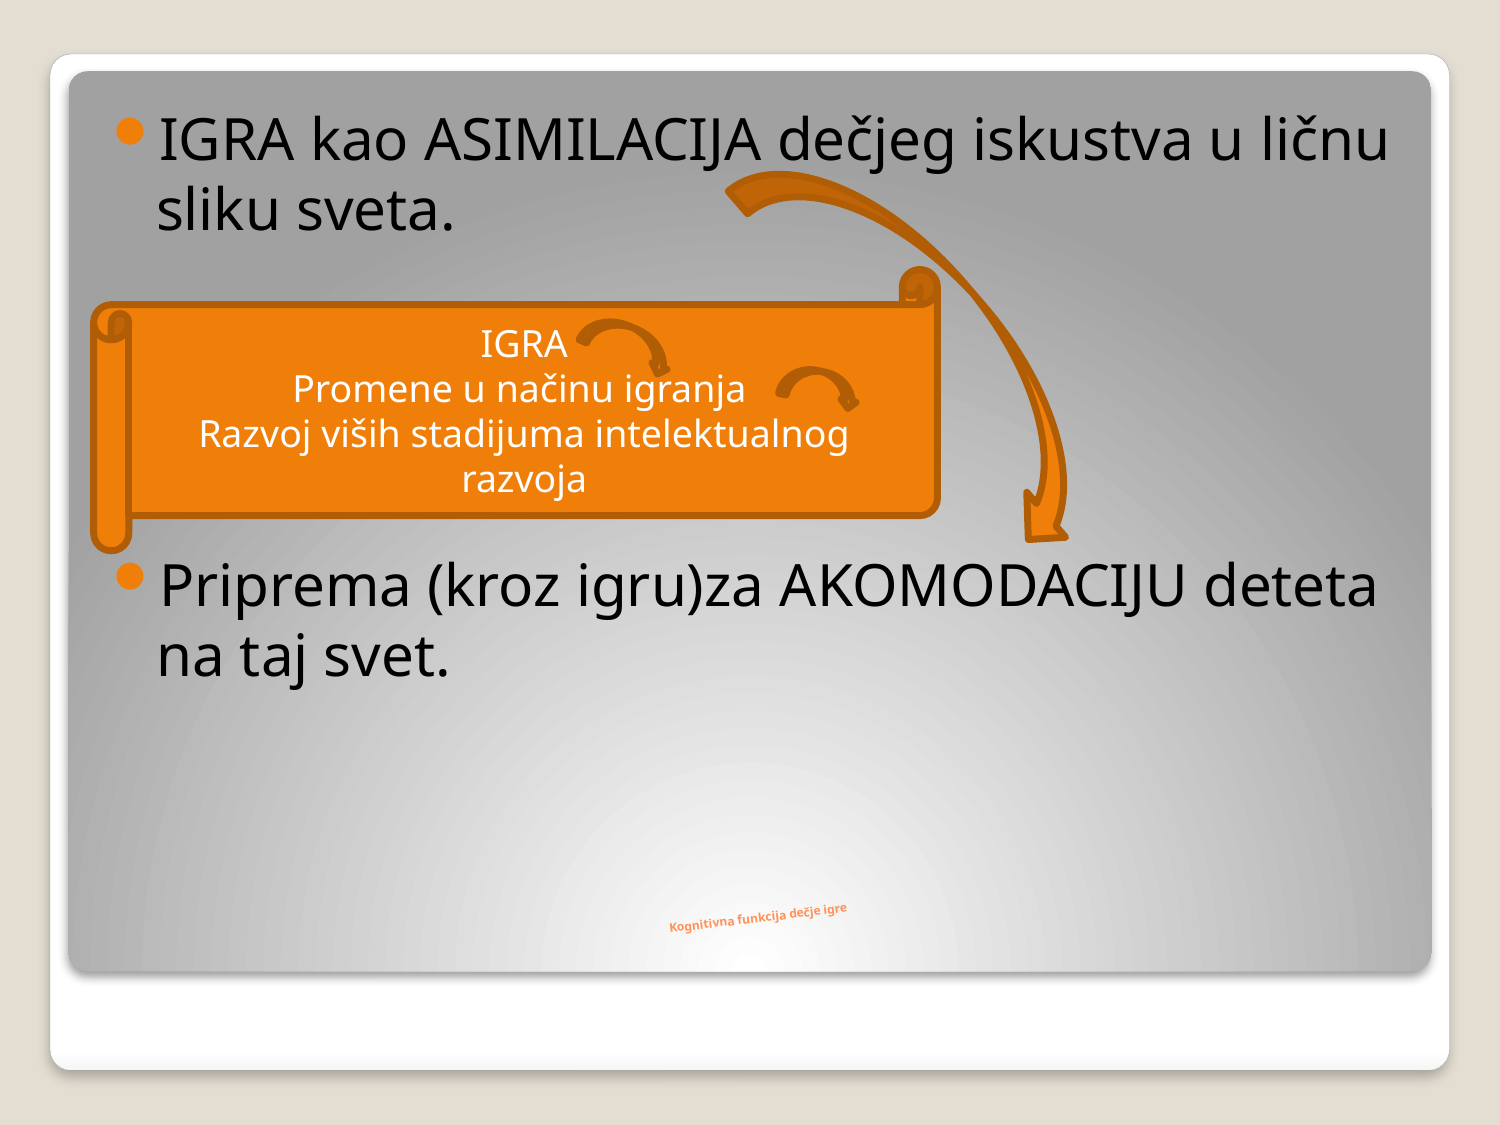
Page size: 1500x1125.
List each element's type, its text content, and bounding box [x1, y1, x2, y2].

text_box [724, 170, 1069, 544]
text_box IGRA Promene u načinu igranja Razvoj viših stadijuma intelektualnog razvoja [90, 266, 941, 555]
text_box [575, 318, 671, 378]
title Kognitivna funkcija dečje igre [76, 774, 1432, 1040]
list IGRA kao ASIMILACIJA dečjeg iskustva u ličnu sliku sveta. Priprema (kroz igru)za AKOMODACIJU deteta na taj svet. [82, 86, 1425, 774]
text_box [775, 366, 860, 412]
